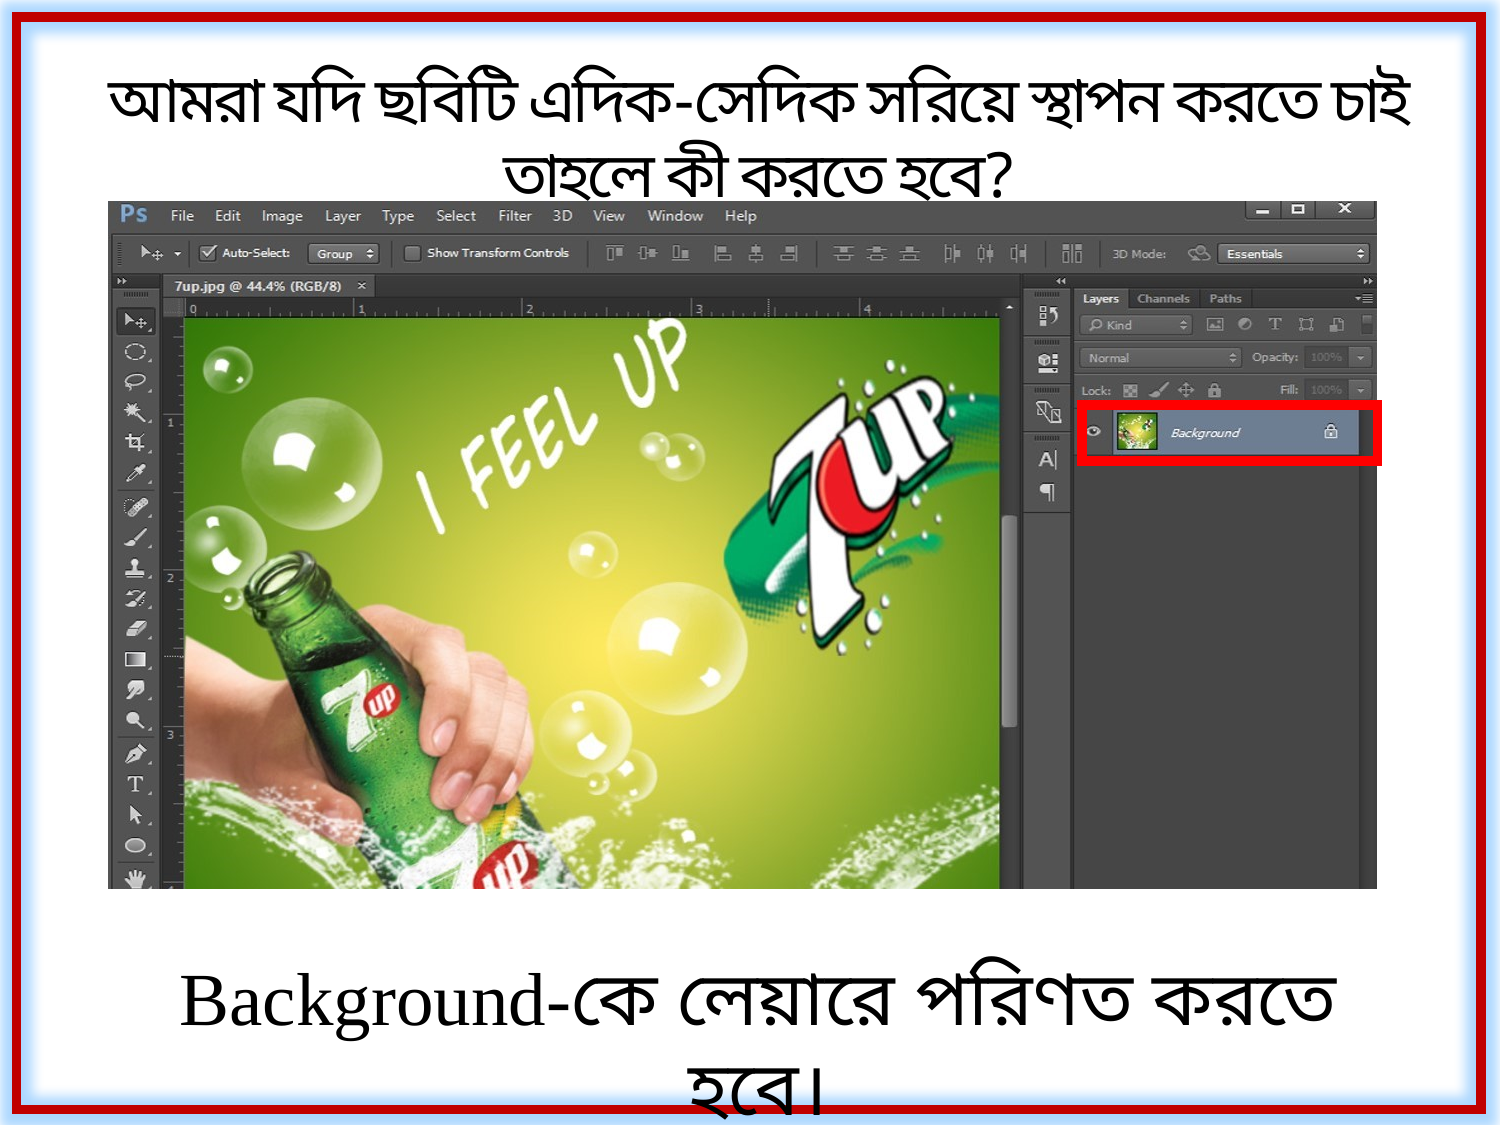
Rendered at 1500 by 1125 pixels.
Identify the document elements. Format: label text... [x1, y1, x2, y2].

picture [108, 201, 1377, 889]
text_box আমরা যদি ছবিটি এদিক-সেদিক সরিয়ে স্থাপন করতে চাই তাহলে কী করতে হবে? [39, 52, 1478, 218]
text_box Background-কে লেয়ারে পরিণত করতে হবে। [163, 943, 1353, 1125]
